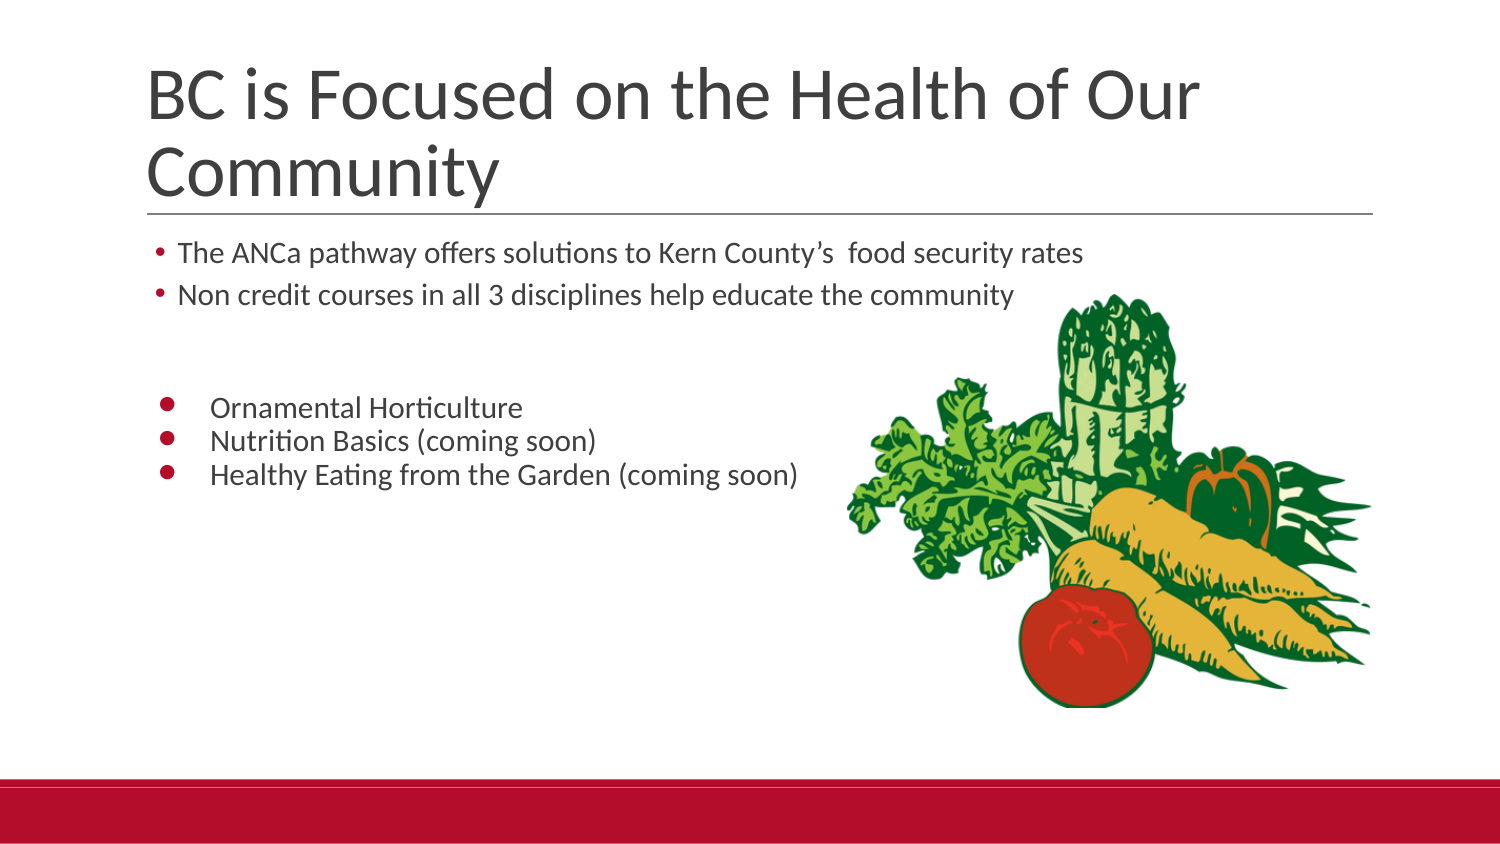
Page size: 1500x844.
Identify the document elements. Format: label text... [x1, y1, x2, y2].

title BC is Focused on the Health of Our Community [135, 38, 1373, 218]
list The ANCa pathway offers solutions to Kern County’s food security rates Non credit courses in all 3 disciplines help educate the community Ornamental Horticulture Nutrition Basics (coming soon) Healthy Eating from the Garden (coming soon) [135, 227, 1373, 723]
picture [847, 293, 1373, 708]
